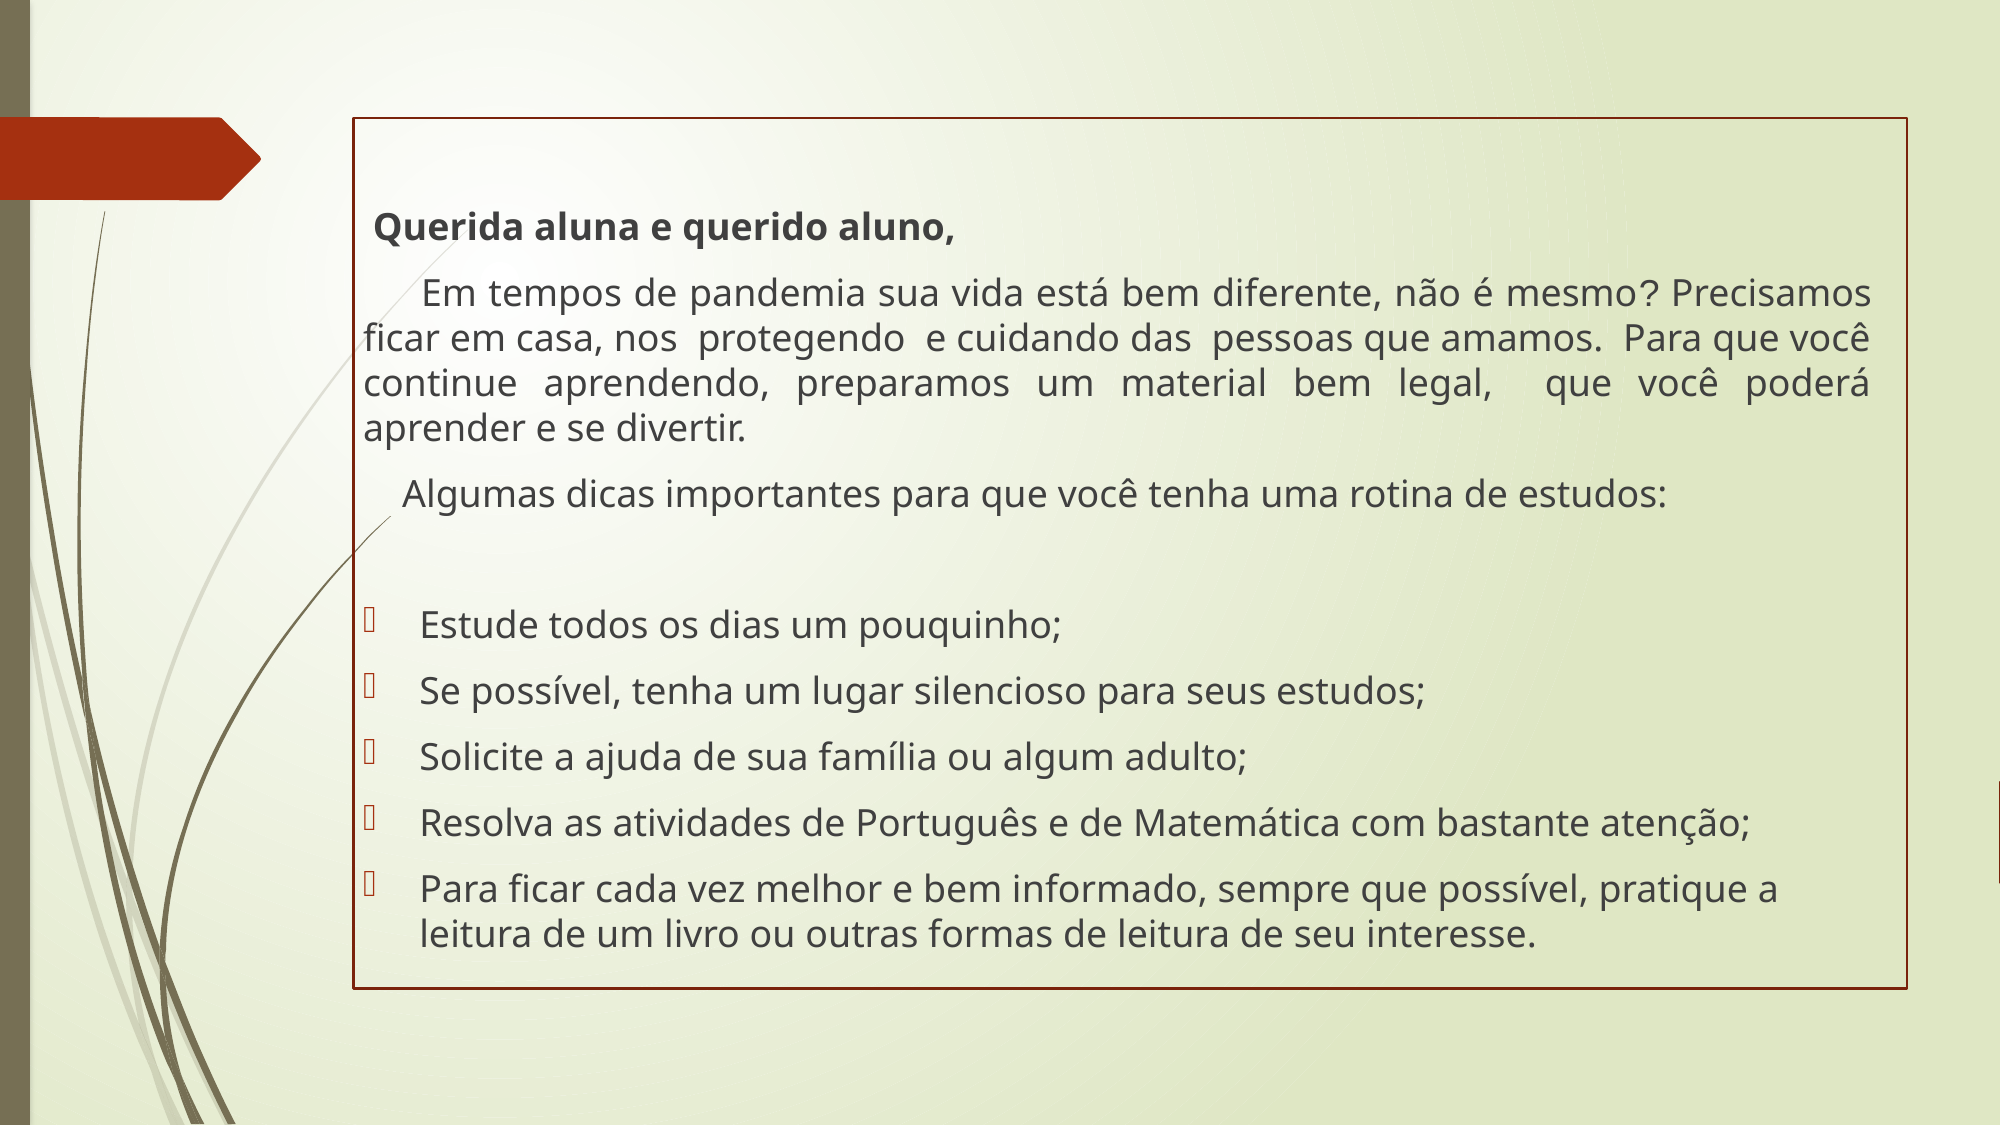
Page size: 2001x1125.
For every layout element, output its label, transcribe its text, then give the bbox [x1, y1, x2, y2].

list Querida aluna e querido aluno, Em tempos de pandemia sua vida está bem diferente, não é mesmo? Precisamos ficar em casa, nos protegendo e cuidando das pessoas que amamos. Para que você continue aprendendo, preparamos um material bem legal, que você poderá aprender e se divertir. Algumas dicas importantes para que você tenha uma rotina de estudos: Estude todos os dias um pouquinho; Se possível, tenha um lugar silencioso para seus estudos; Solicite a ajuda de sua família ou algum adulto; Resolva as atividades de Português e de Matemática com bastante atenção; Para ficar cada vez melhor e bem informado, sempre que possível, pratique a leitura de um livro ou outras formas de leitura de seu interesse. [348, 129, 1888, 1067]
text_box [352, 117, 1908, 990]
